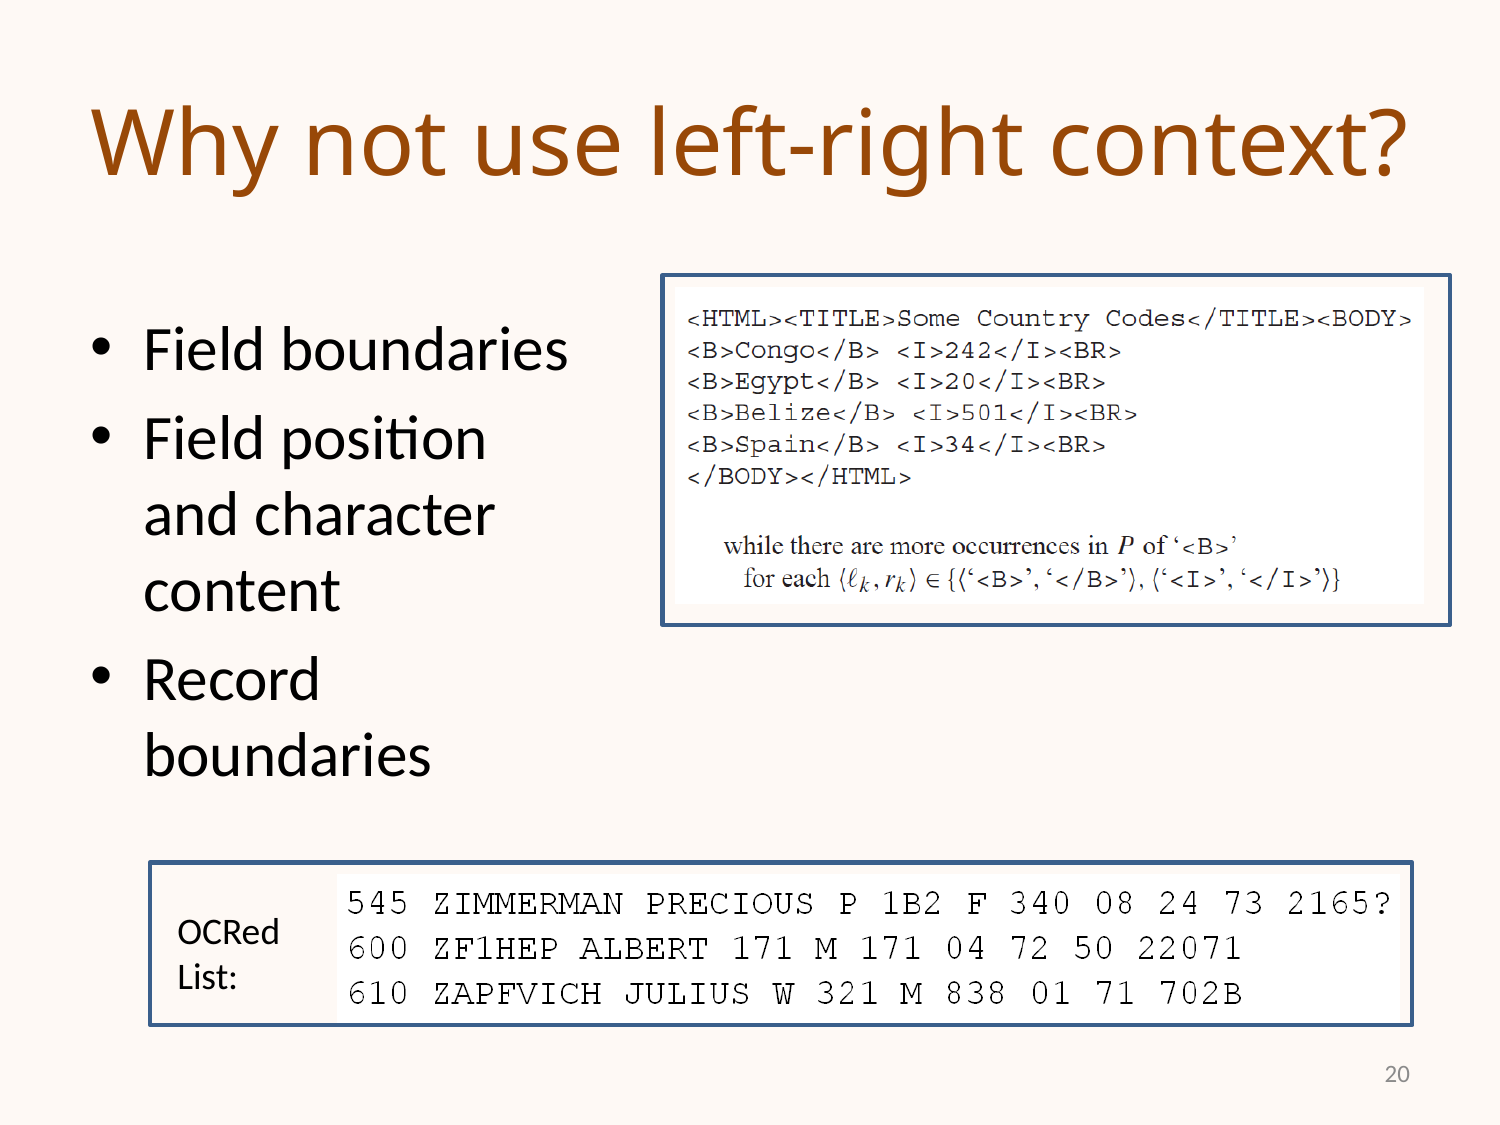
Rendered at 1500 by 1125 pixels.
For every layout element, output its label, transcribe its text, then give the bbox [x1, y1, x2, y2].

list Field boundaries Field position and character content Record boundaries [75, 299, 613, 800]
text_box [660, 273, 1452, 627]
text_box [148, 860, 1414, 1027]
slide_number 20 [1074, 1042, 1425, 1103]
title Why not use left-right context? [75, 45, 1425, 233]
picture [337, 874, 1401, 1024]
picture [674, 287, 1424, 604]
